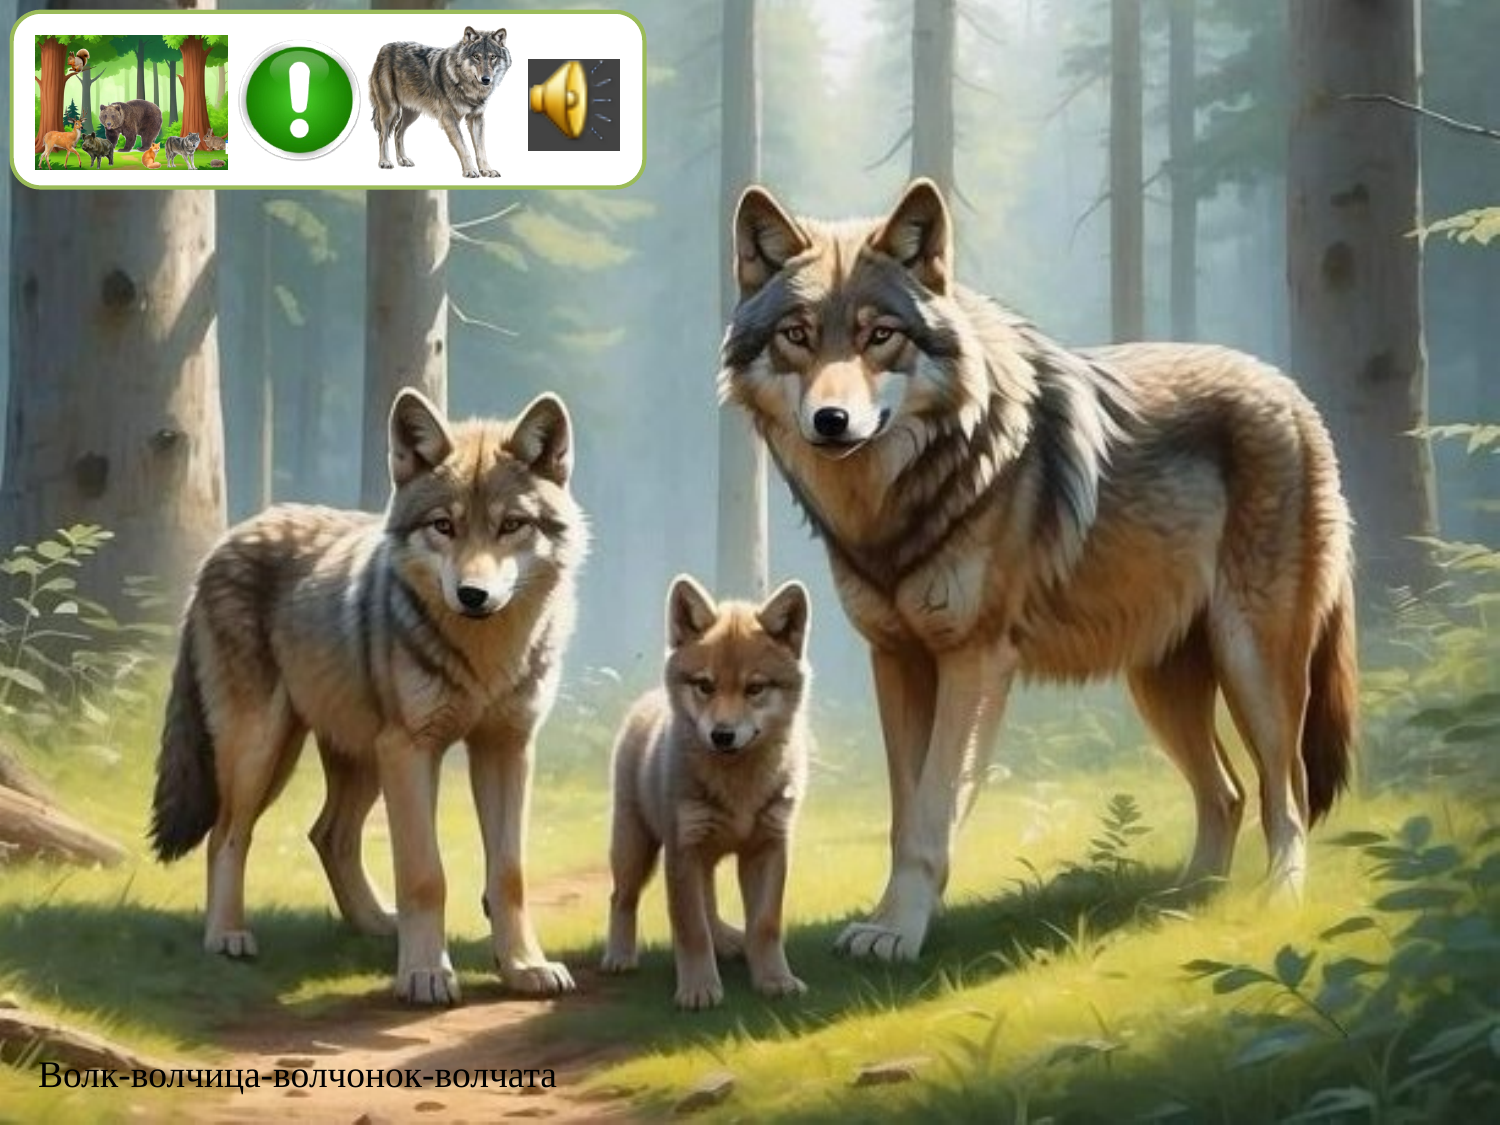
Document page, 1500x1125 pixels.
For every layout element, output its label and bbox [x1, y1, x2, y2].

picture [0, 0, 1500, 1125]
list [34, 34, 228, 170]
